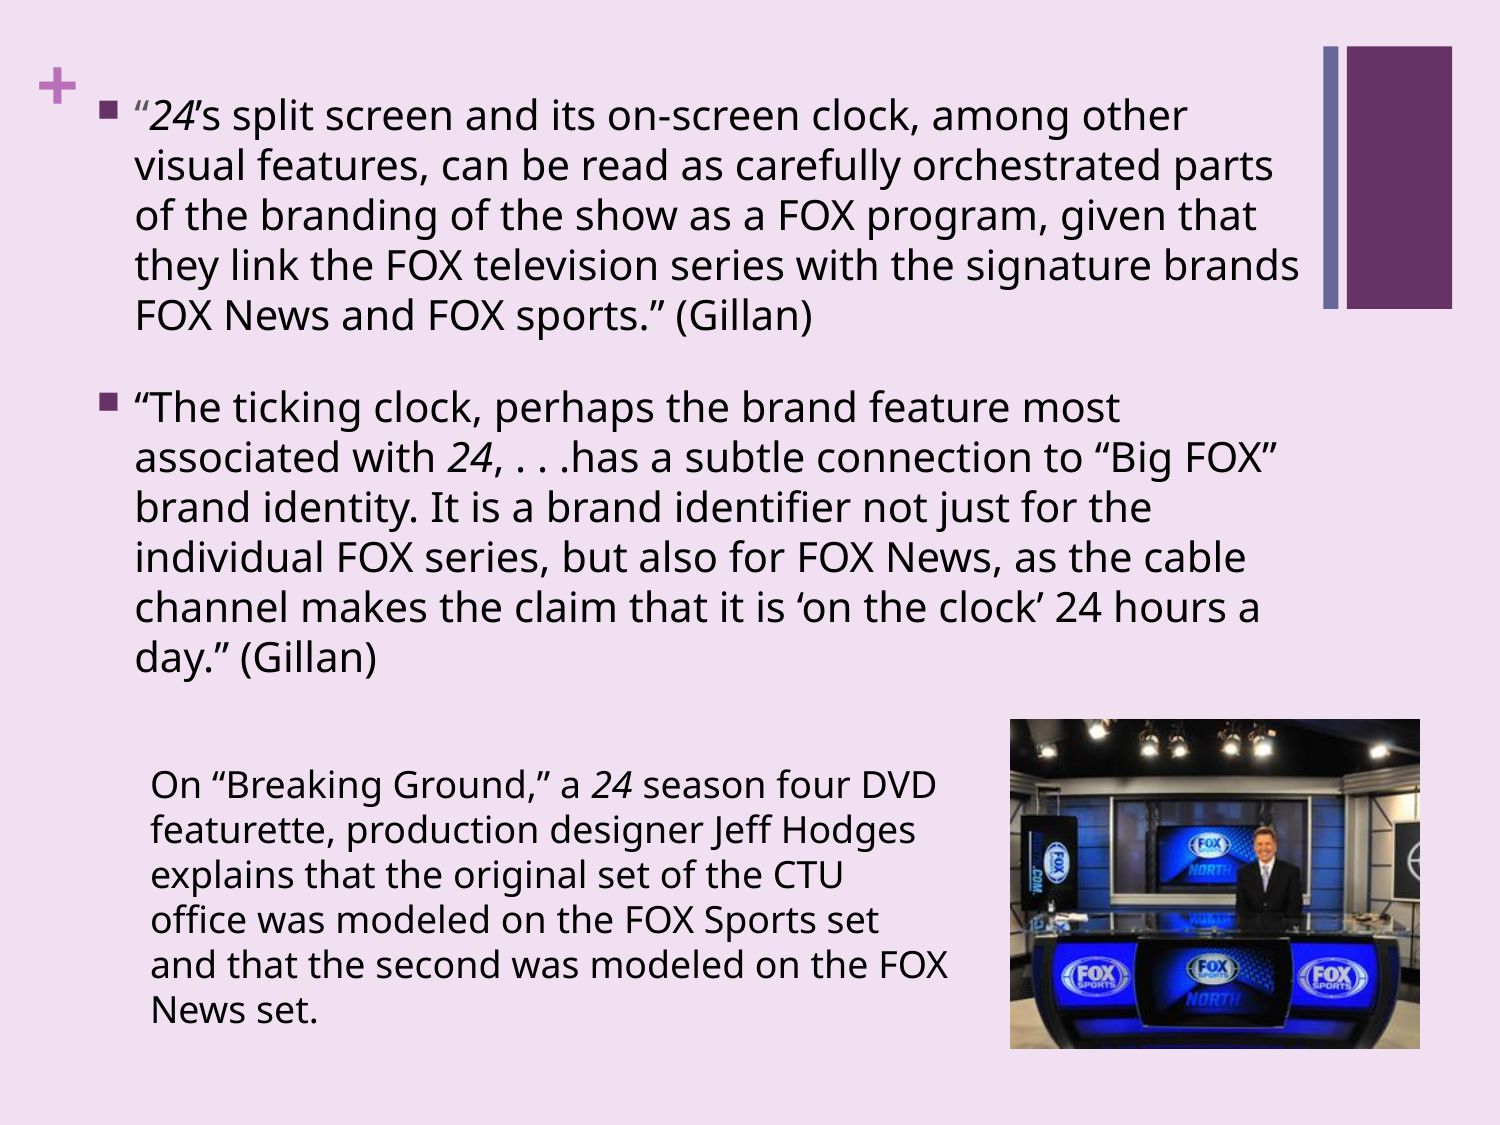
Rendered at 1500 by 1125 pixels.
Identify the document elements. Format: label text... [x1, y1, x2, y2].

list “24’s split screen and its on-screen clock, among other visual features, can be read as carefully orchestrated parts of the branding of the show as a FOX program, given that they link the FOX television series with the signature brands FOX News and FOX sports.” (Gillan) “The ticking clock, perhaps the brand feature most associated with 24, . . .has a subtle connection to “Big FOX” brand identity. It is a brand identifier not just for the individual FOX series, but also for FOX News, as the cable channel makes the claim that it is ‘on the clock’ 24 hours a day.” (Gillan) [81, 81, 1322, 754]
text_box On “Breaking Ground,” a 24 season four DVD featurette, production designer Jeff Hodges explains that the original set of the CTU office was modeled on the FOX Sports set and that the second was modeled on the FOX News set. [135, 753, 968, 1039]
picture [1010, 719, 1420, 1050]
